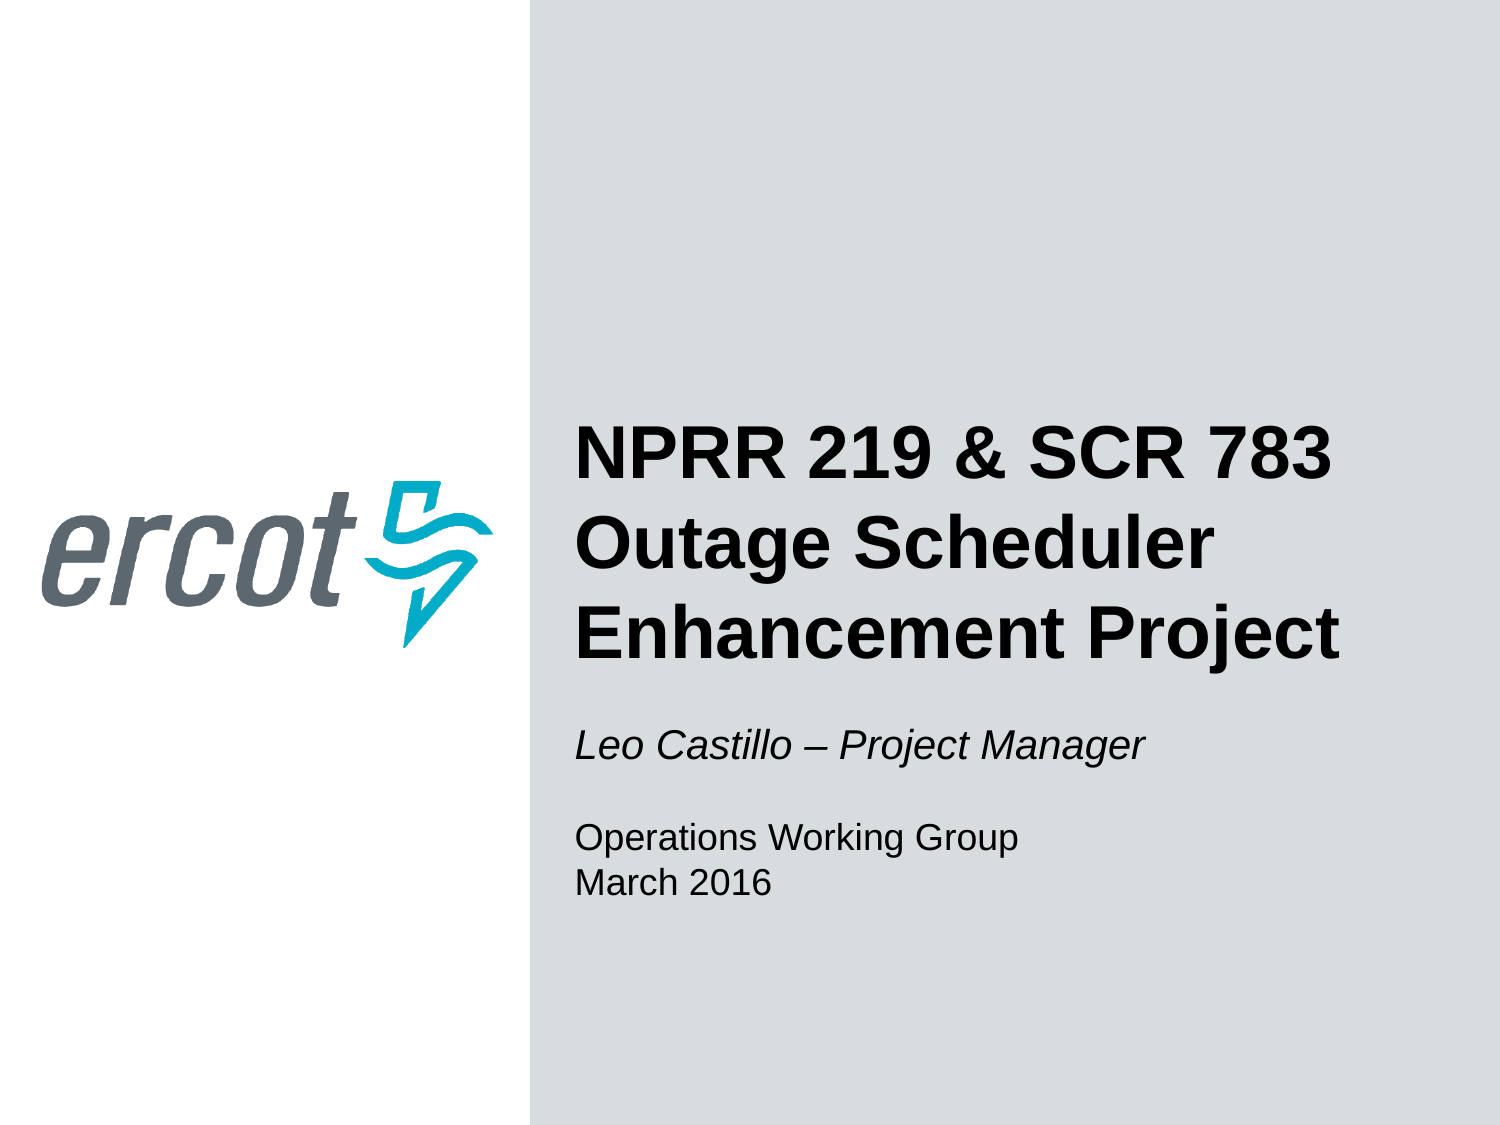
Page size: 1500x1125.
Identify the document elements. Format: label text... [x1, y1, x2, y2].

text_box NPRR 219 & SCR 783 Outage Scheduler Enhancement Project Leo Castillo – Project Manager Operations Working Group March 2016 [559, 395, 1486, 911]
picture [32, 471, 501, 654]
